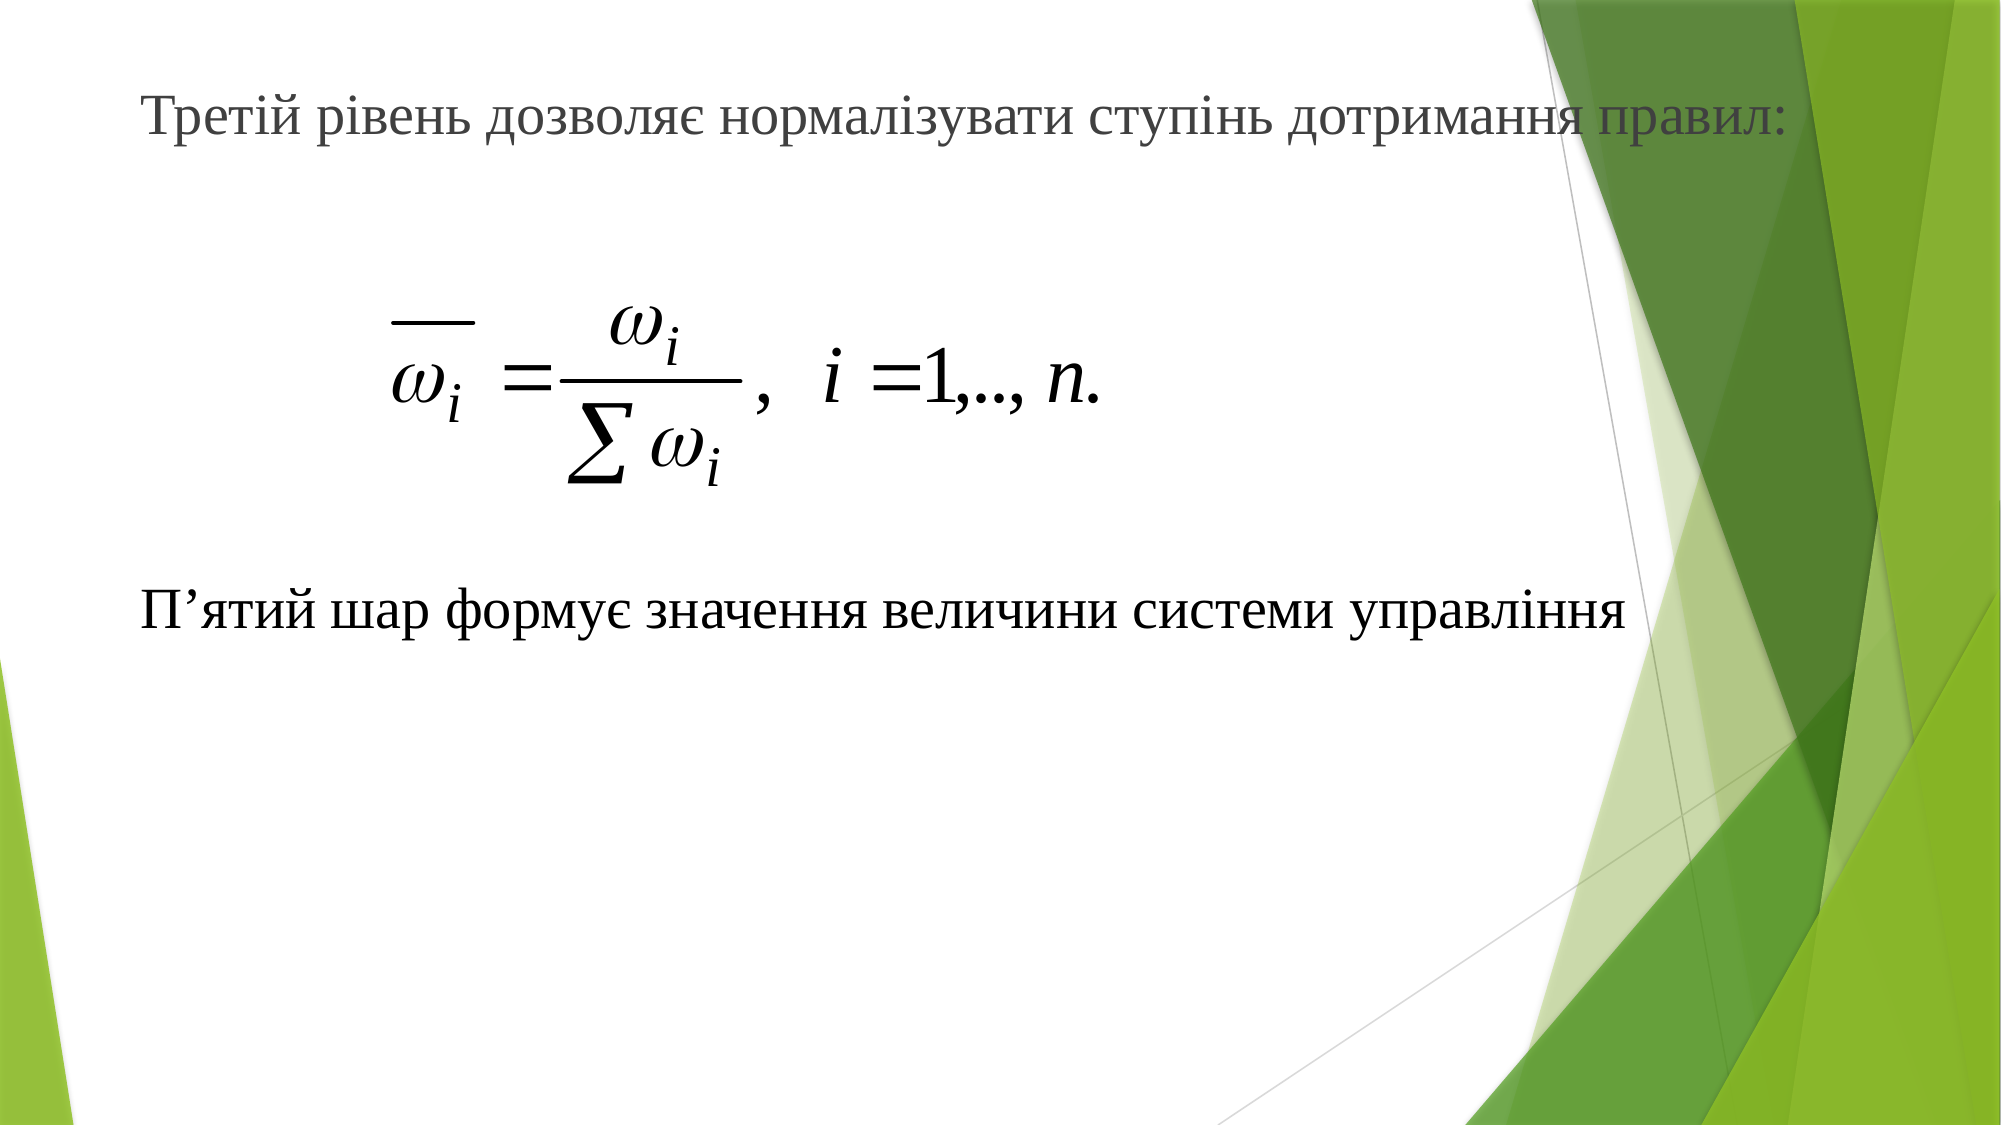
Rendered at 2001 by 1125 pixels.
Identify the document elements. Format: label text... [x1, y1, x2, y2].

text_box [376, 261, 1115, 509]
list Третій рівень дозволяє нормалізувати ступінь дотримання правил: [125, 68, 1932, 960]
